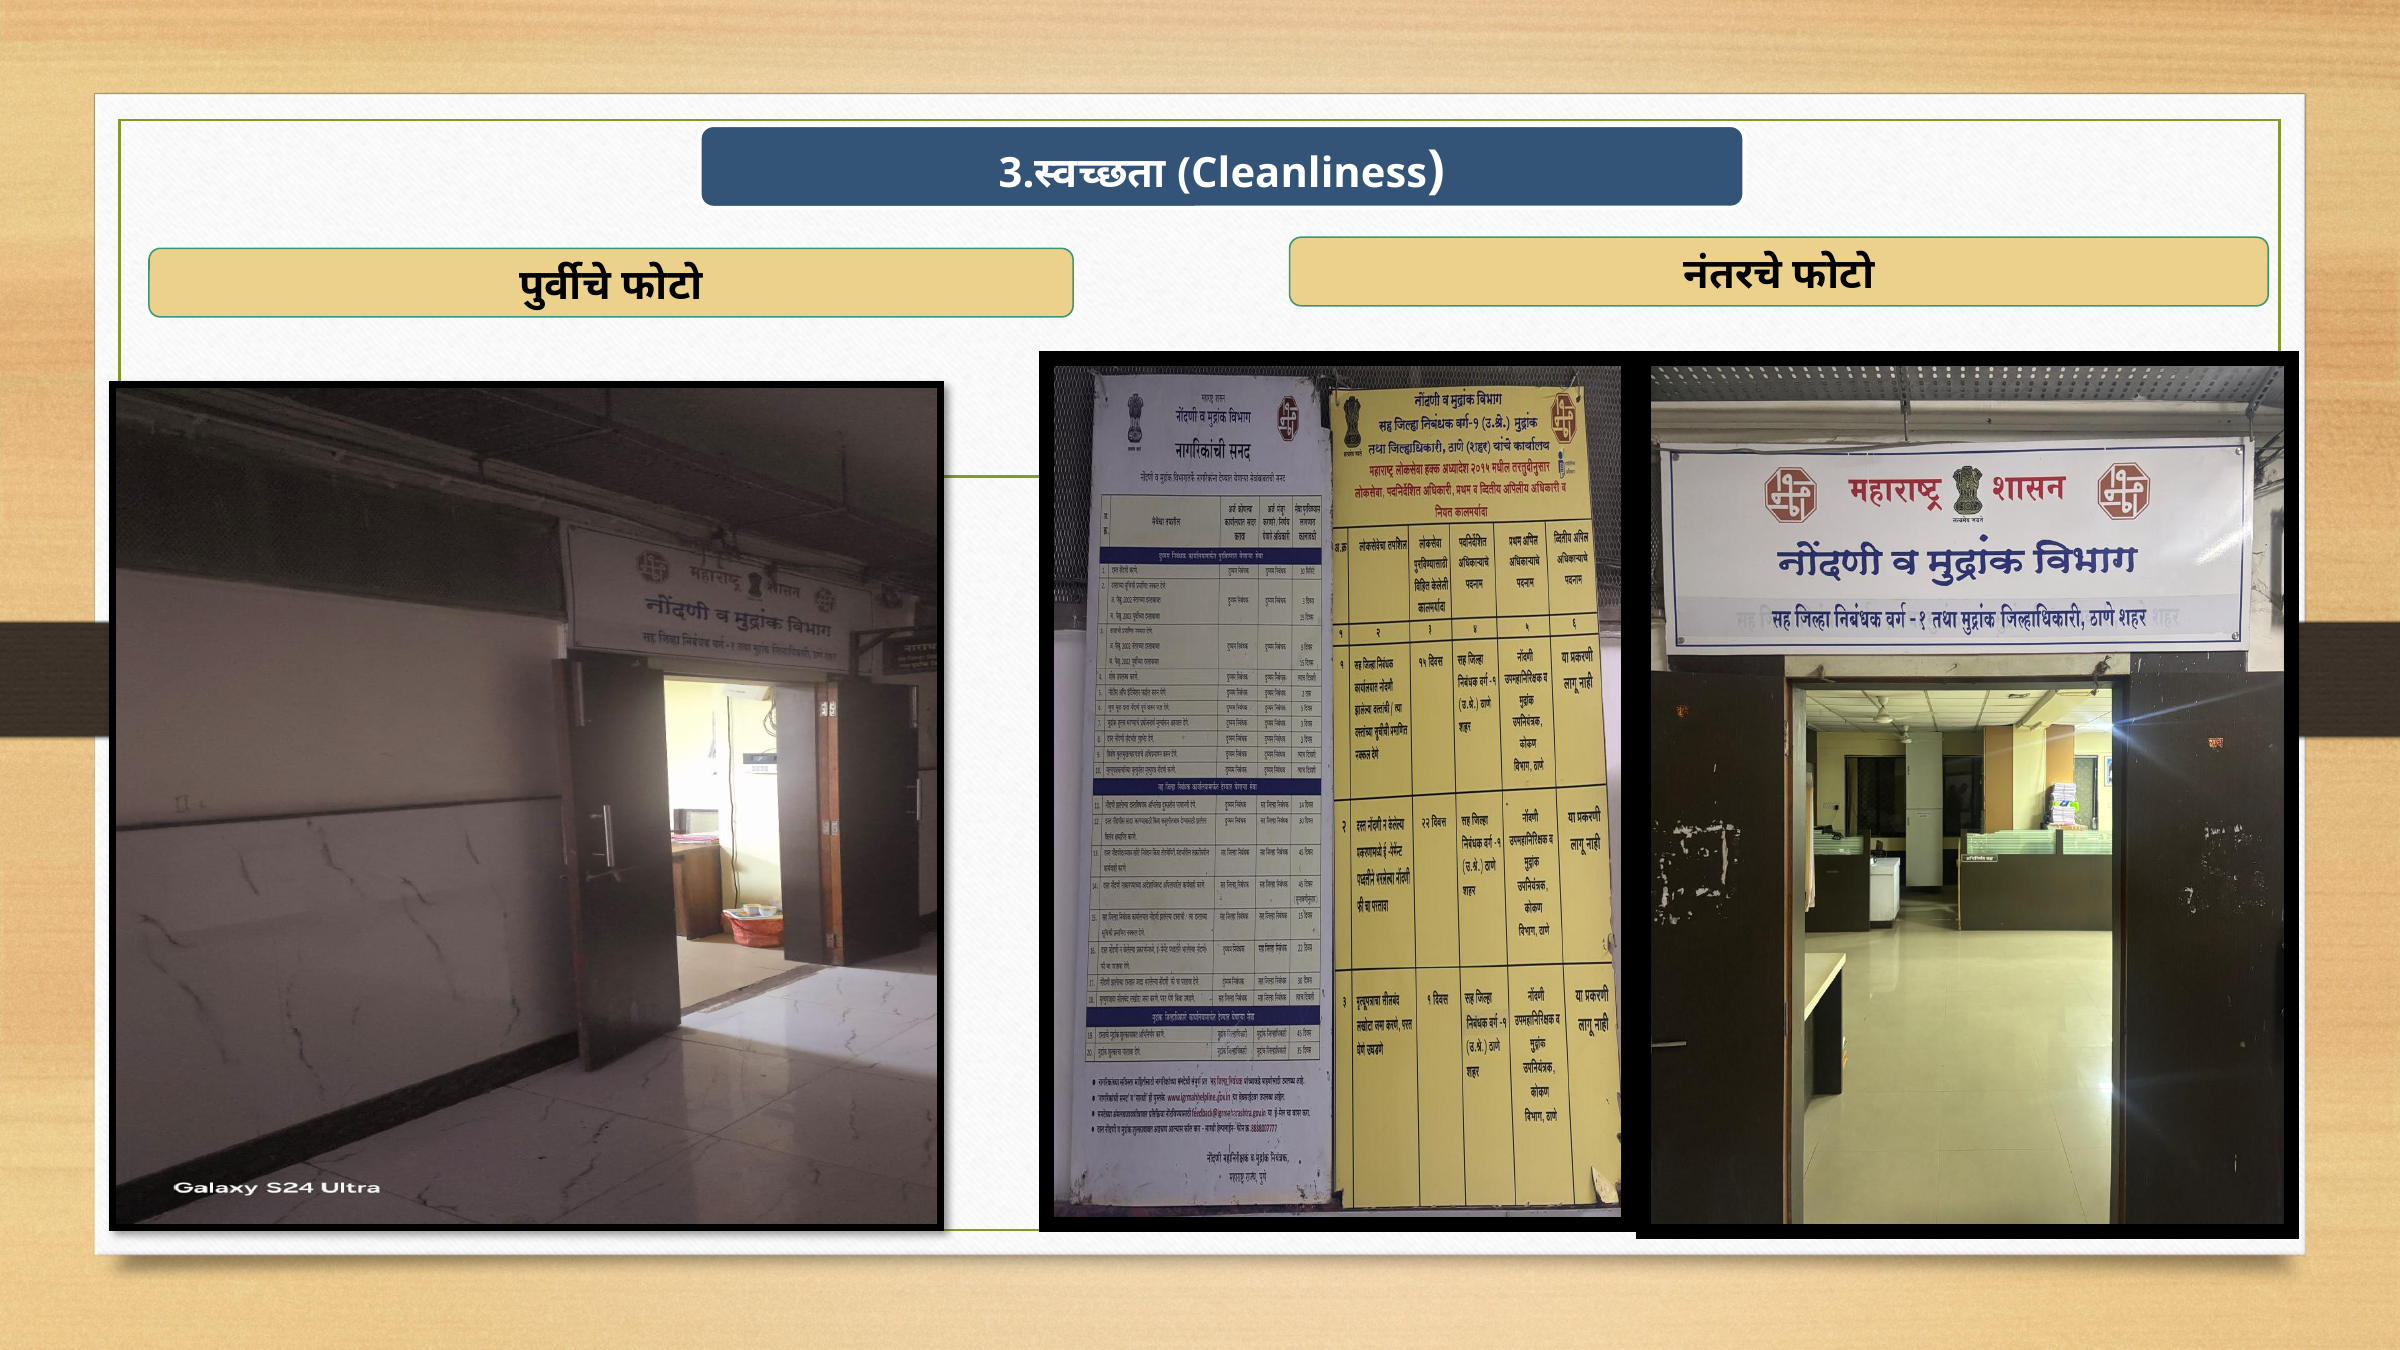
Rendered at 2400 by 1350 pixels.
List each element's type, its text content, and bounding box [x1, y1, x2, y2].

picture [0, 0, 2400, 1350]
text_box पुर्वीचे फोटो [148, 247, 1074, 318]
text_box 3.स्वच्छता (Cleanliness) [697, 122, 1747, 210]
text_box नंतरचे फोटो [1288, 236, 2270, 307]
